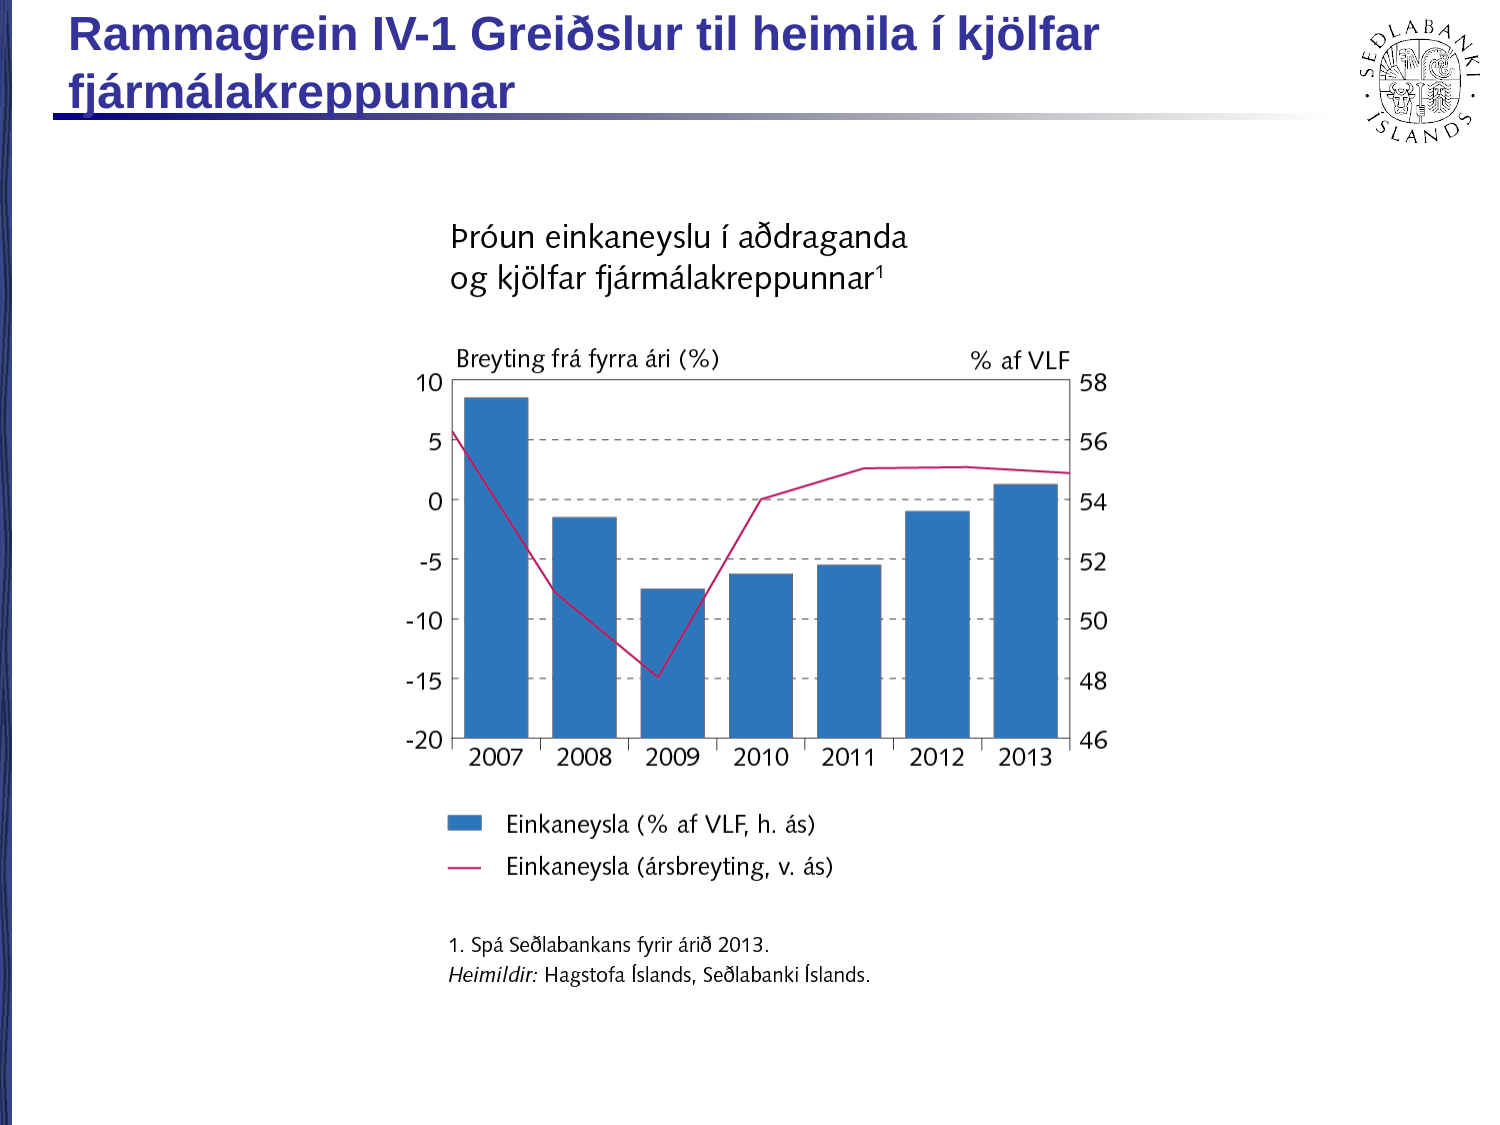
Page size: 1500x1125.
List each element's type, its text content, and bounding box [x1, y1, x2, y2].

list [404, 220, 1108, 987]
title Rammagrein IV-1 Greiðslur til heimila í kjölfar fjármálakreppunnar [52, 10, 1330, 111]
picture [0, 0, 12, 1125]
picture [1357, 18, 1482, 149]
